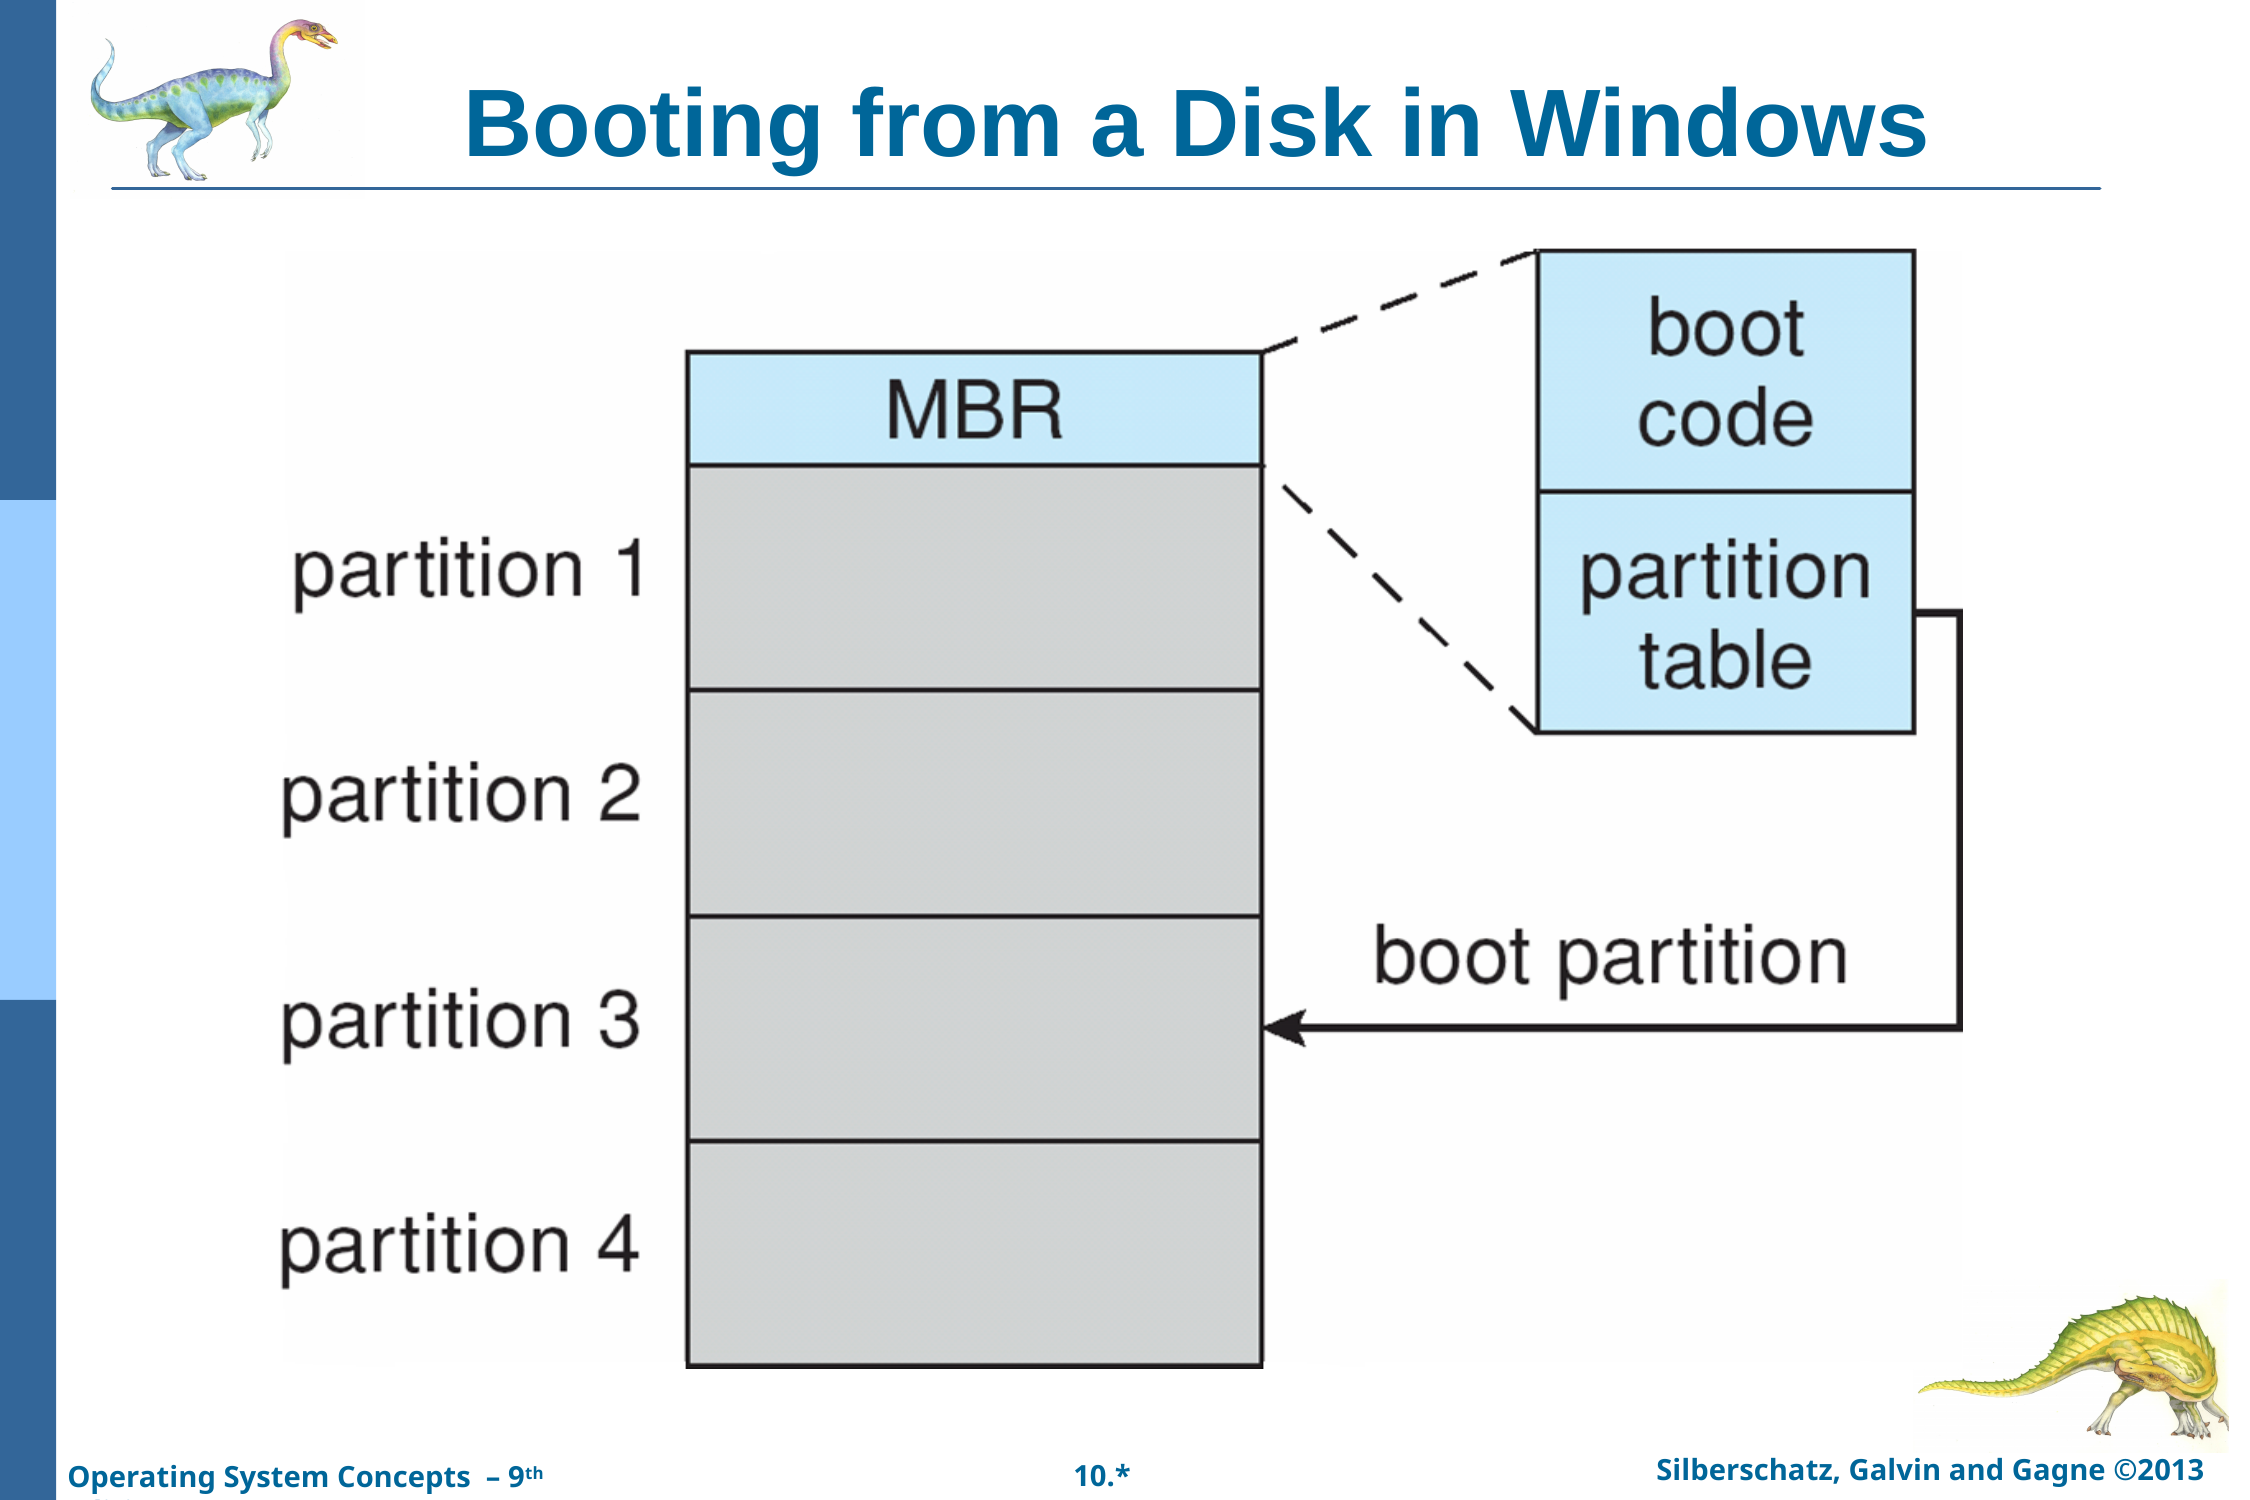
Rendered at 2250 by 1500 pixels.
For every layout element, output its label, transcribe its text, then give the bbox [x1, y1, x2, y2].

title Booting from a Disk in Windows [256, 60, 2138, 187]
picture [70, 0, 365, 199]
picture [277, 246, 2229, 1453]
